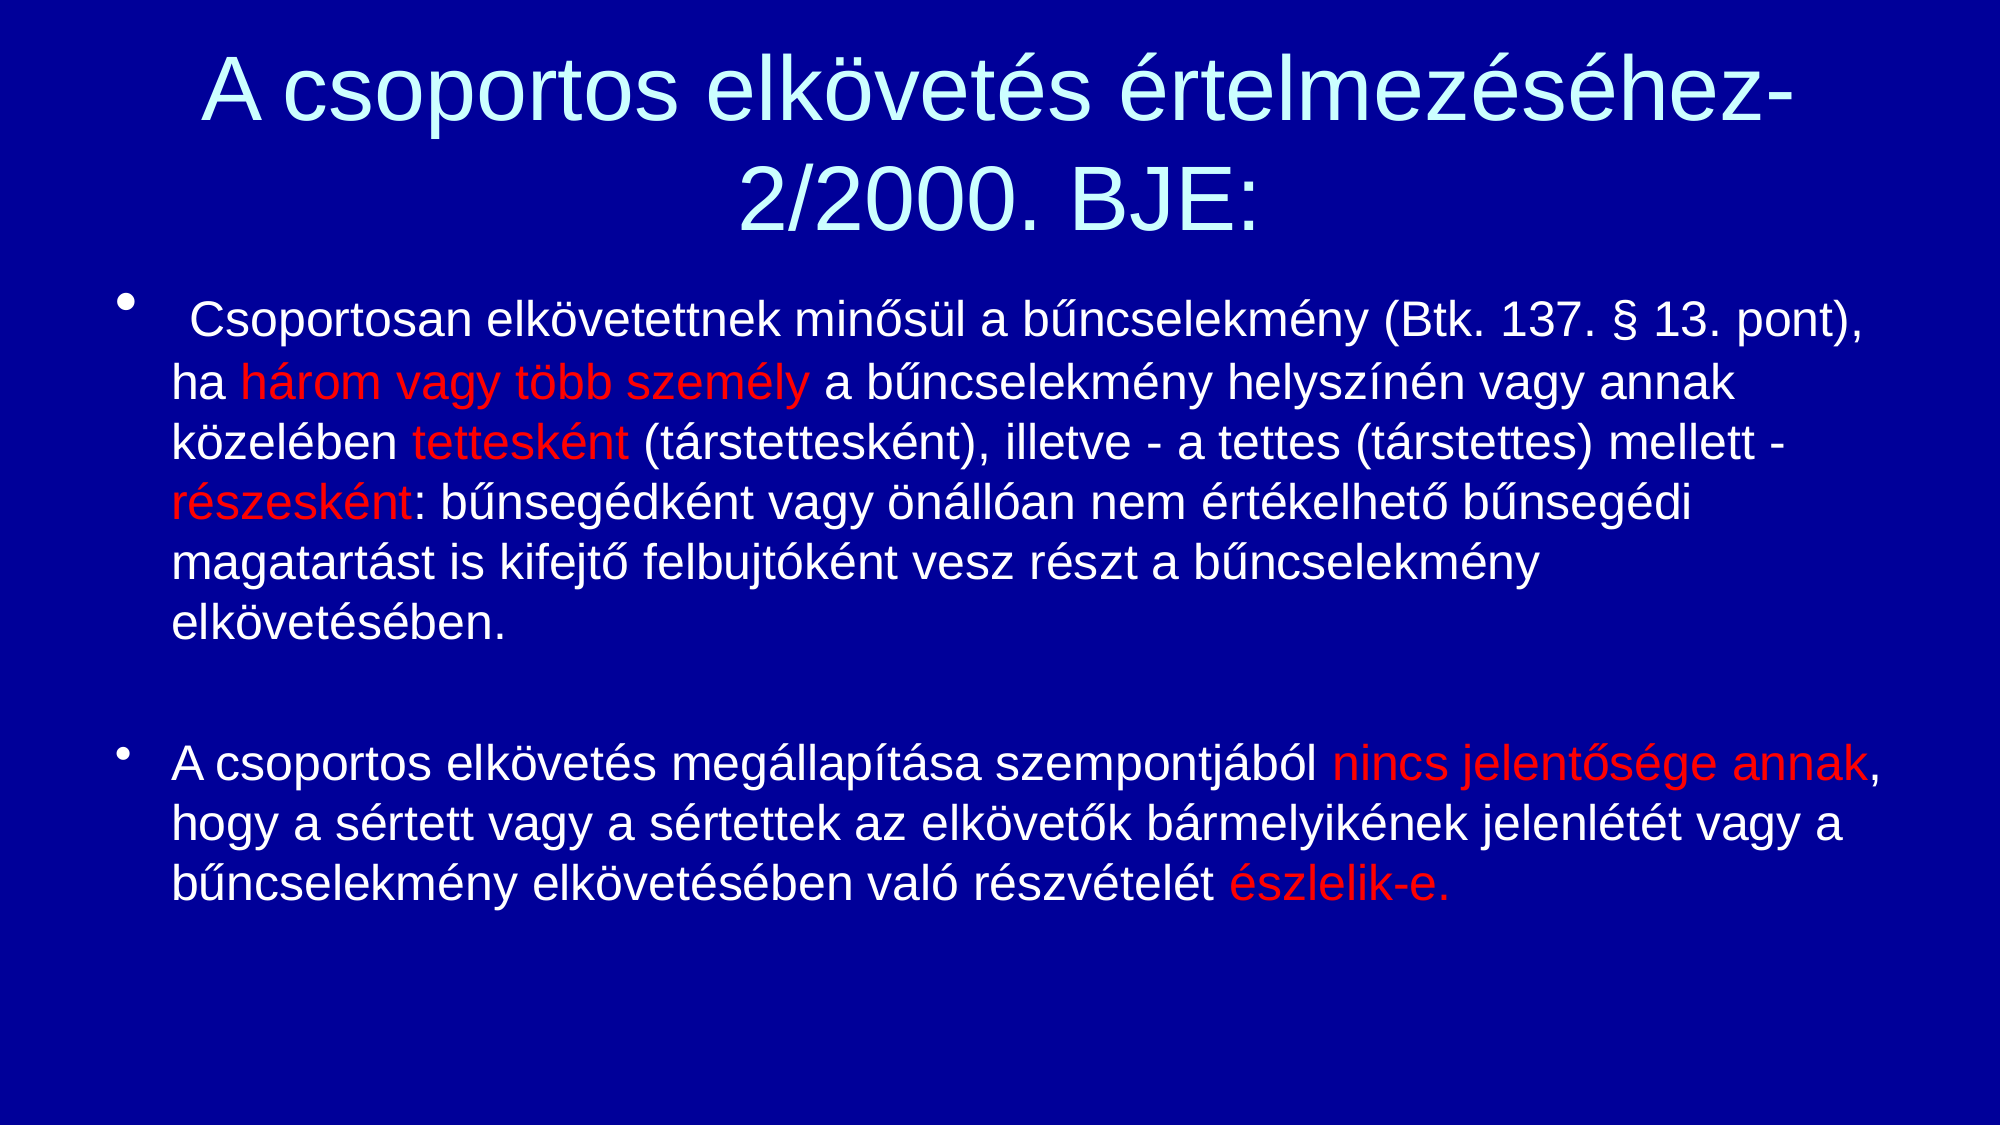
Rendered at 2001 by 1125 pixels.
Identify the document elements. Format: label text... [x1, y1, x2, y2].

title A csoportos elkövetés értelmezéséhez- 2/2000. BJE: [99, 45, 1900, 233]
list Csoportosan elkövetettnek minősül a bűncselekmény (Btk. 137. § 13. pont), ha három vagy több személy a bűncselekmény helyszínén vagy annak közelében tettesként (társtettesként), illetve - a tettes (társtettes) mellett - részesként: bűnsegédként vagy önállóan nem értékelhető bűnsegédi magatartást is kifejtő felbujtóként vesz részt a bűncselekmény elkövetésében. A csoportos elkövetés megállapítása szempontjából nincs jelentősége annak, hogy a sértett vagy a sértettek az elkövetők bármelyikének jelenlétét vagy a bűncselekmény elkövetésében való részvételét észlelik-e. [99, 262, 1900, 1005]
